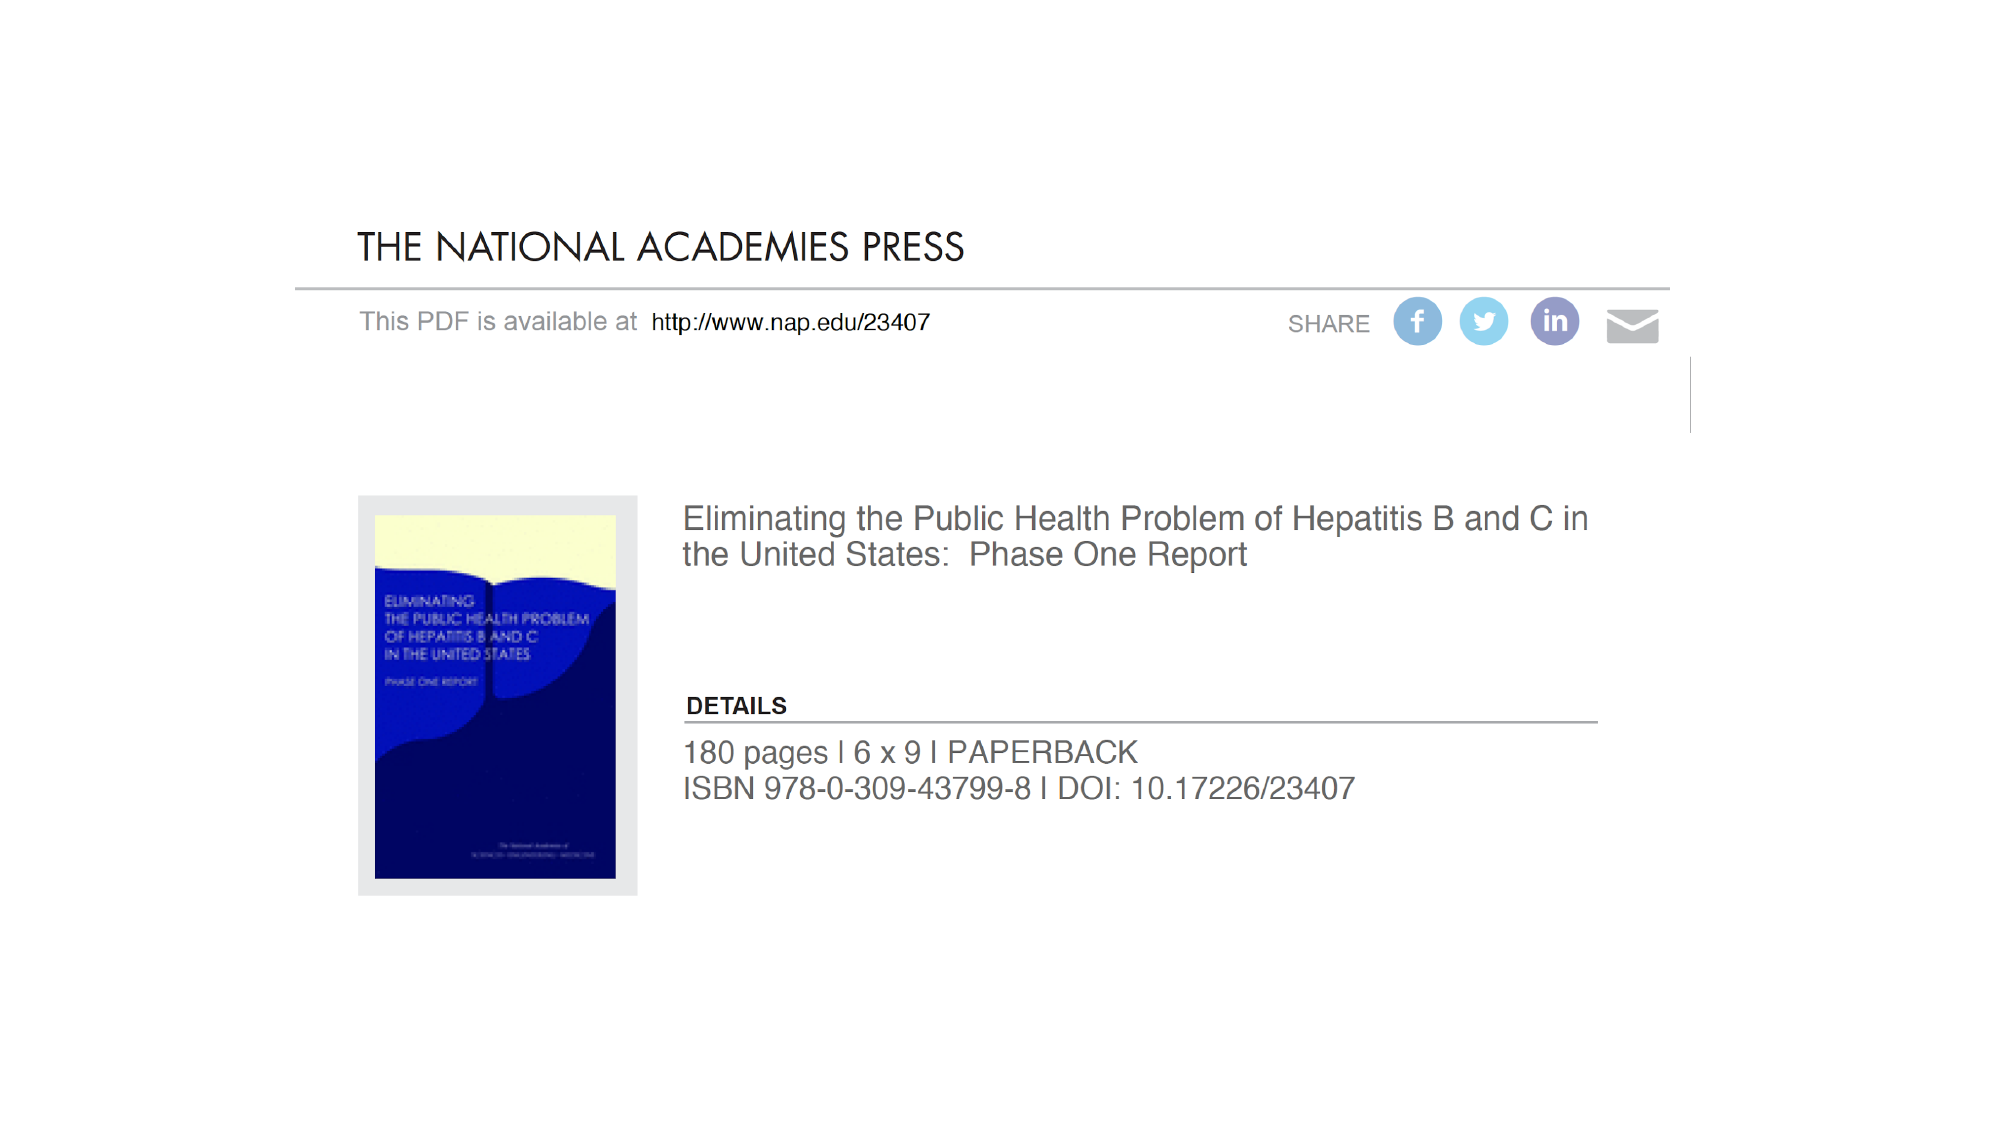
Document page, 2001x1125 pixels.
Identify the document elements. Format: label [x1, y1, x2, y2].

picture [265, 196, 1705, 911]
